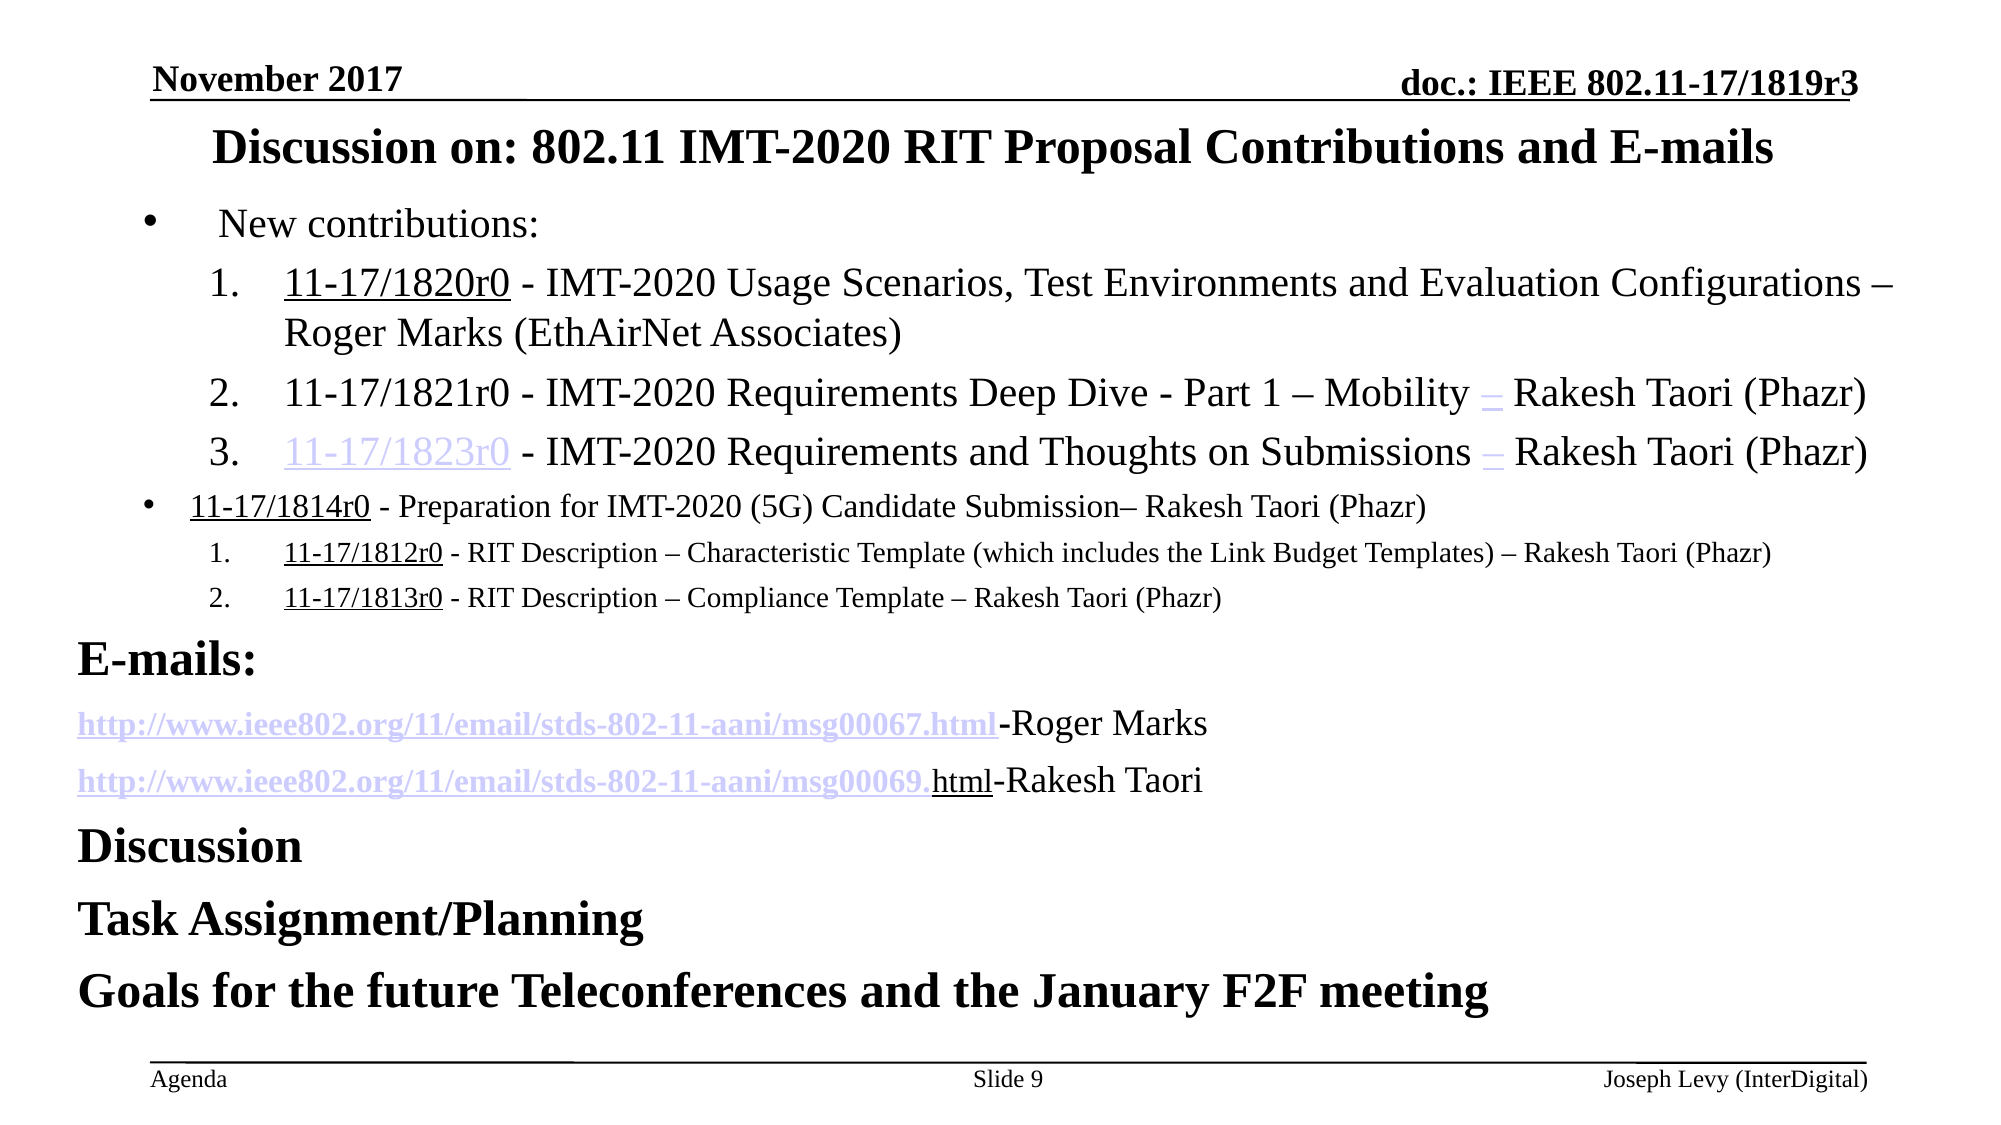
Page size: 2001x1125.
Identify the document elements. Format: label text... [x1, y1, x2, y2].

title Discussion on: 802.11 IMT-2020 RIT Proposal Contributions and E-mails [149, 112, 1850, 176]
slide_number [152, 54, 563, 100]
slide_number Slide 9 [950, 1061, 1067, 1123]
list New contributions: 11-17/1820r0 - IMT-2020 Usage Scenarios, Test Environments and Evaluation Configurations – Roger Marks (EthAirNet Associates) 11-17/1821r0 - IMT-2020 Requirements Deep Dive - Part 1 – Mobility – Rakesh Taori (Phazr) 11-17/1823r0 - IMT-2020 Requirements and Thoughts on Submissions – Rakesh Taori (Phazr) 11-17/1814r0 - Preparation for IMT-2020 (5G) Candidate Submission– Rakesh Taori (Phazr) 11-17/1812r0 - RIT Description – Characteristic Template (which includes the Link Budget Templates) – Rakesh Taori (Phazr) 11-17/1813r0 - RIT Description – Compliance Template – Rakesh Taori (Phazr) E-mails: http://www.ieee802.org/11/email/stds-802-11-aani/msg00067.html-Roger Marks http://www.ieee802.org/11/email/stds-802-11-aani/msg00069.html-Rakesh Taori Discussion Task Assignment/Planning Goals for the future Teleconferences and the January F2F meeting [62, 187, 1926, 1063]
footer Joseph Levy (InterDigital) [1171, 1061, 1869, 1093]
